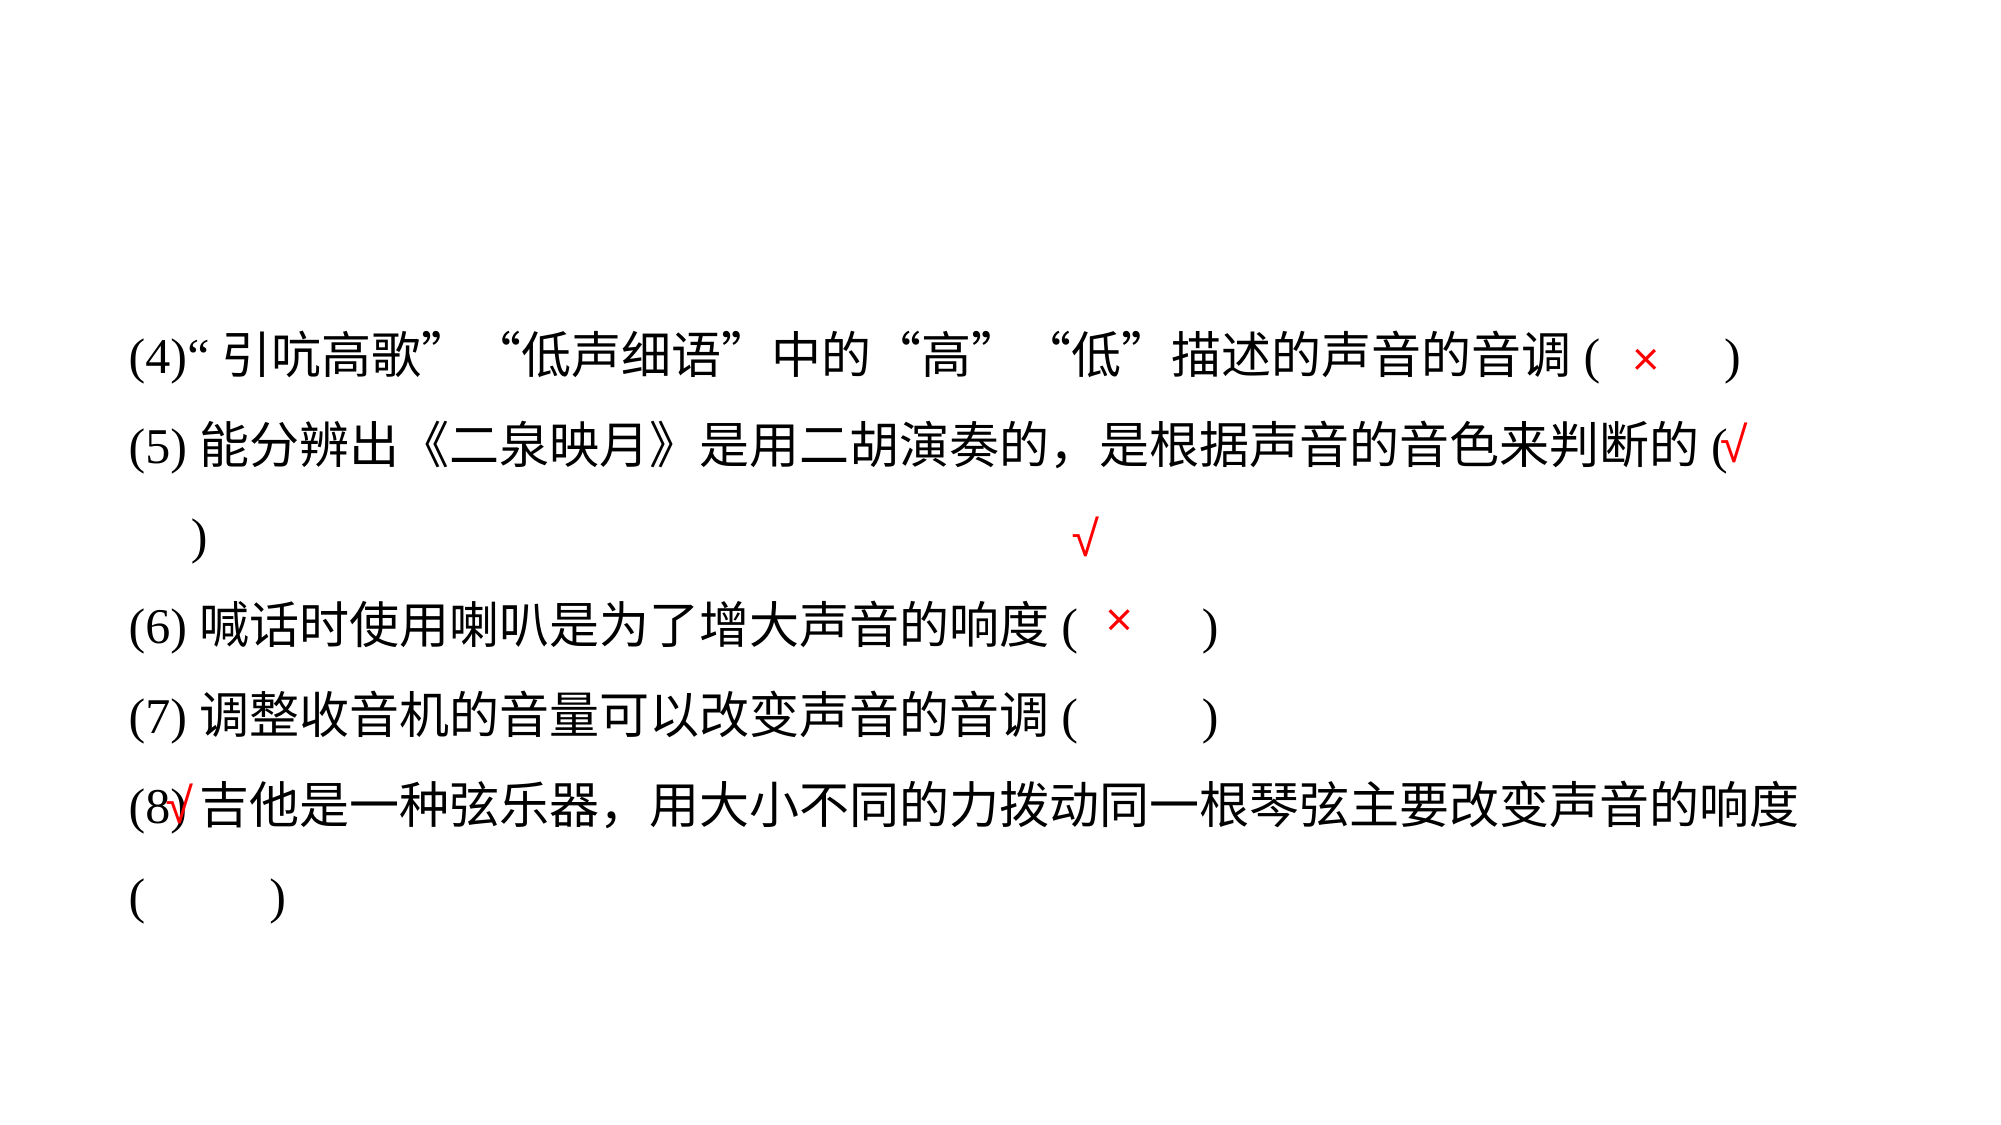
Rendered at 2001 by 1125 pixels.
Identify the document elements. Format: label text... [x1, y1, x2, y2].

text_box √ [1056, 498, 1145, 574]
text_box √ [1705, 404, 1793, 480]
text_box × [1618, 317, 1736, 393]
text_box (4)“引吭高歌”“低声细语”中的“高”“低”描述的声音的音调( ) (5)能分辨出《二泉映月》是用二胡演奏的，是根据声音的音色来判断的( ) (6)喊话时使用喇叭是为了增大声音的响度( ) (7)调整收音机的音量可以改变声音的音调( ) (8)吉他是一种弦乐器，用大小不同的力拨动同一根琴弦主要改变声音的响度 ( ) [113, 286, 1847, 932]
text_box √ [150, 766, 239, 841]
text_box × [1060, 587, 1147, 662]
